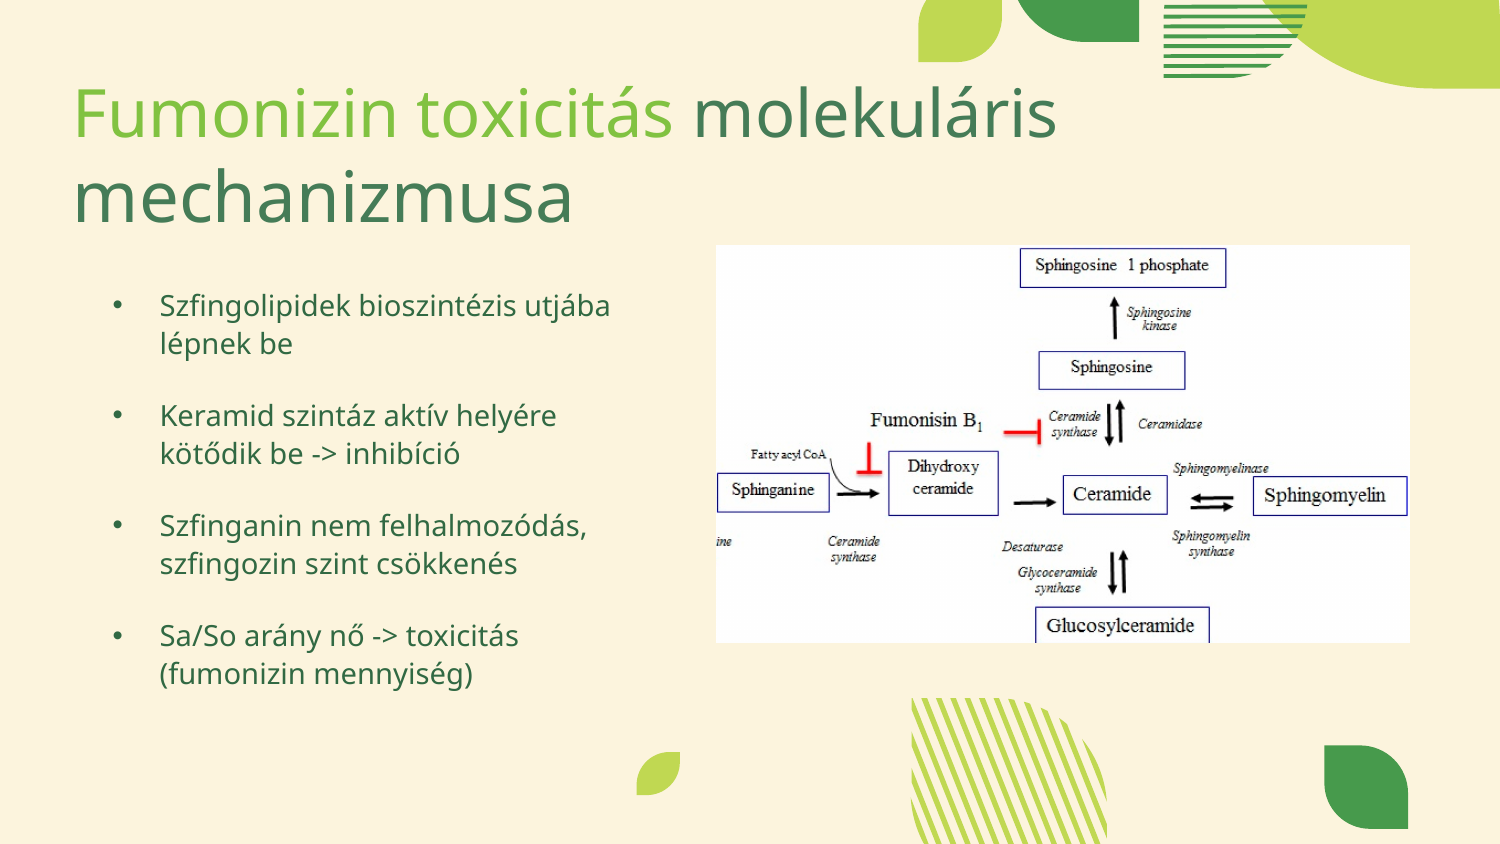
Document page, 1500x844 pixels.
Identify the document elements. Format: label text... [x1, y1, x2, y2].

picture [715, 240, 1414, 643]
title Fumonizin toxicitás molekuláris mechanizmusa [57, 71, 1101, 232]
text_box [892, 697, 1108, 844]
subtitle Szfingolipidek bioszintézis utjába lépnek be Keramid szintáz aktív helyére kötődik be -> inhibíció Szfinganin nem felhalmozódás, szfingozin szint csökkenés Sa/So arány nő -> toxicitás (fumonizin mennyiség) [97, 268, 680, 747]
text_box [1324, 745, 1409, 829]
text_box [636, 752, 680, 796]
